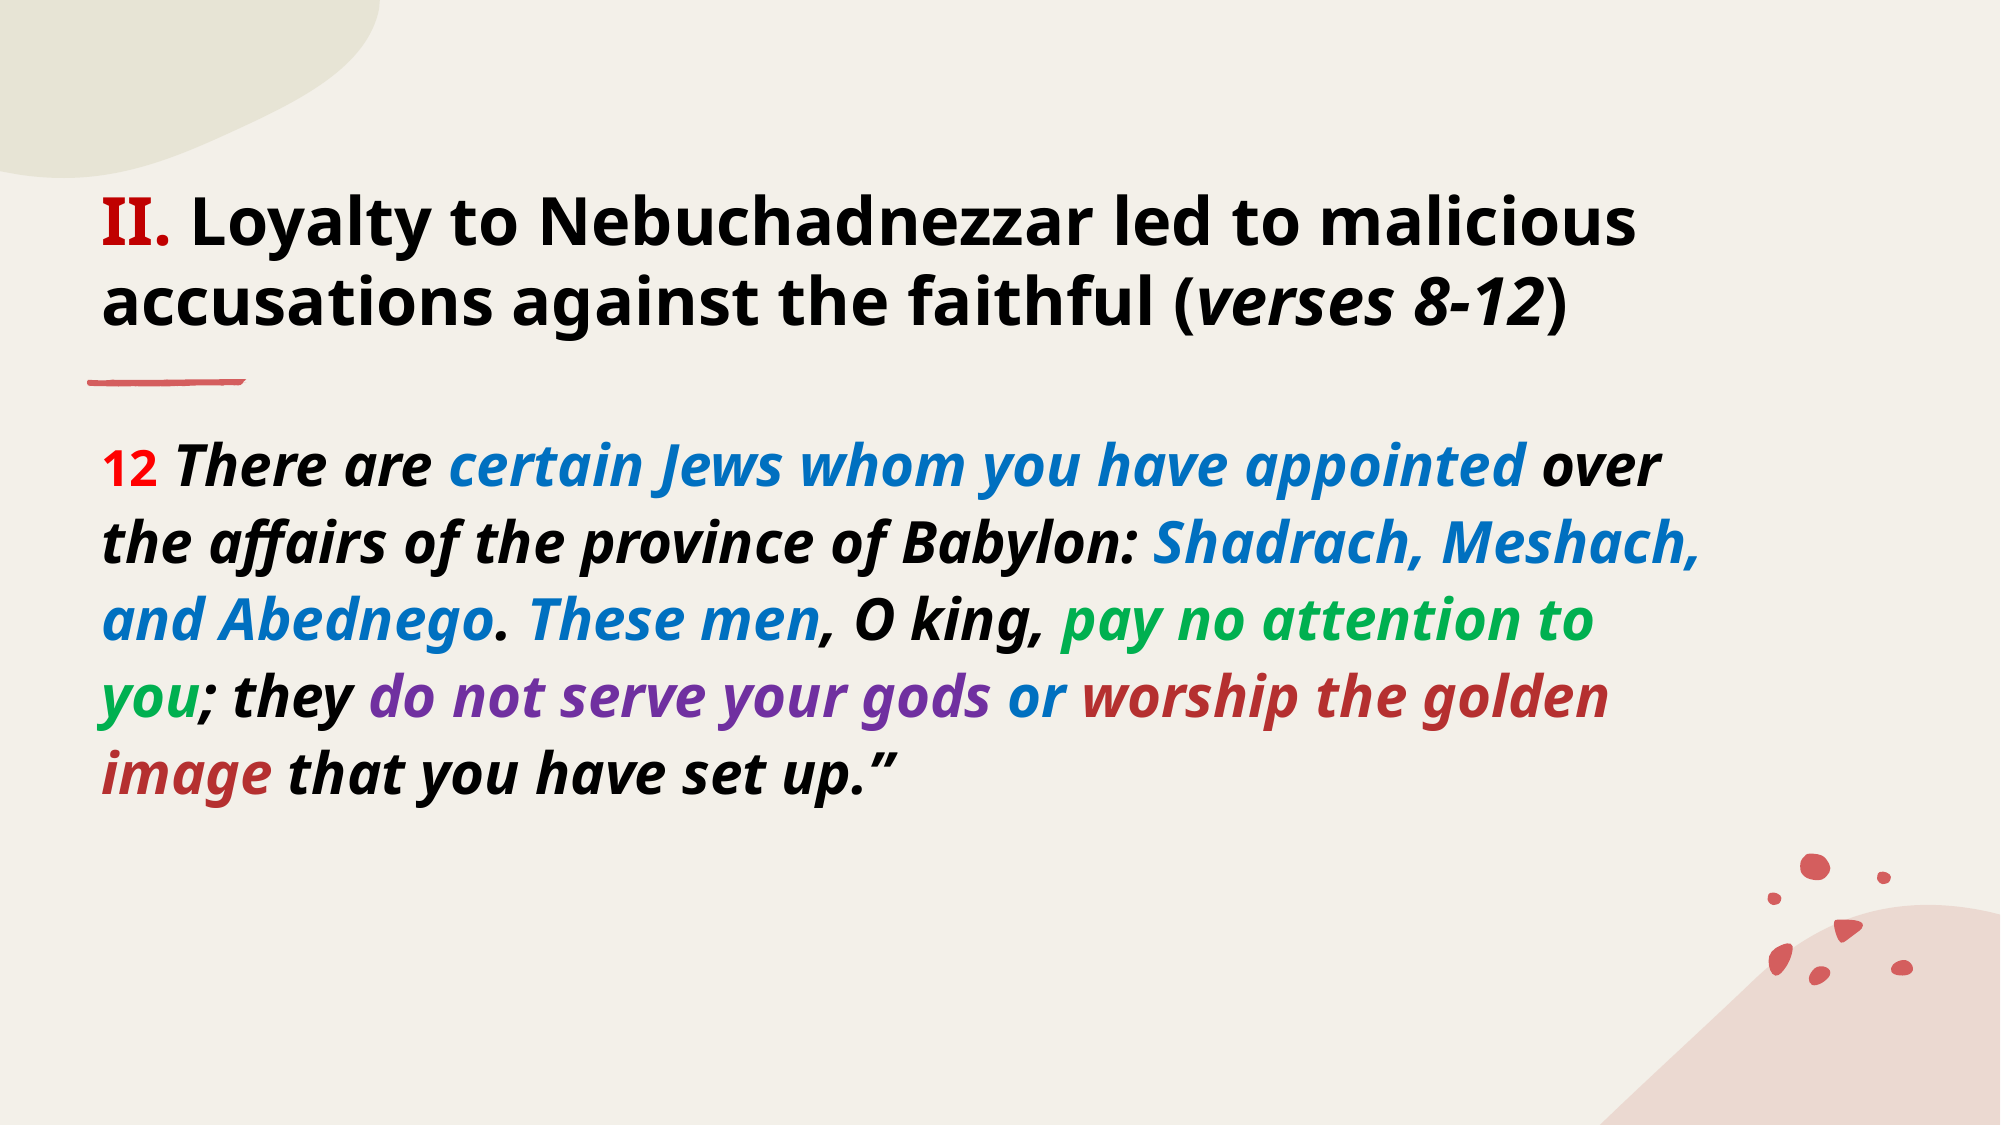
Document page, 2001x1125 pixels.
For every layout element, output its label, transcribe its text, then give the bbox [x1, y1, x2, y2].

title II. Loyalty to Nebuchadnezzar led to malicious accusations against the faithful (verses 8-12) [86, 129, 1740, 347]
list 12 There are certain Jews whom you have appointed over the affairs of the province of Babylon: Shadrach, Meshach, and Abednego. These men, O king, pay no attention to you; they do not serve your gods or worship the golden image that you have set up.” [86, 413, 1740, 1125]
